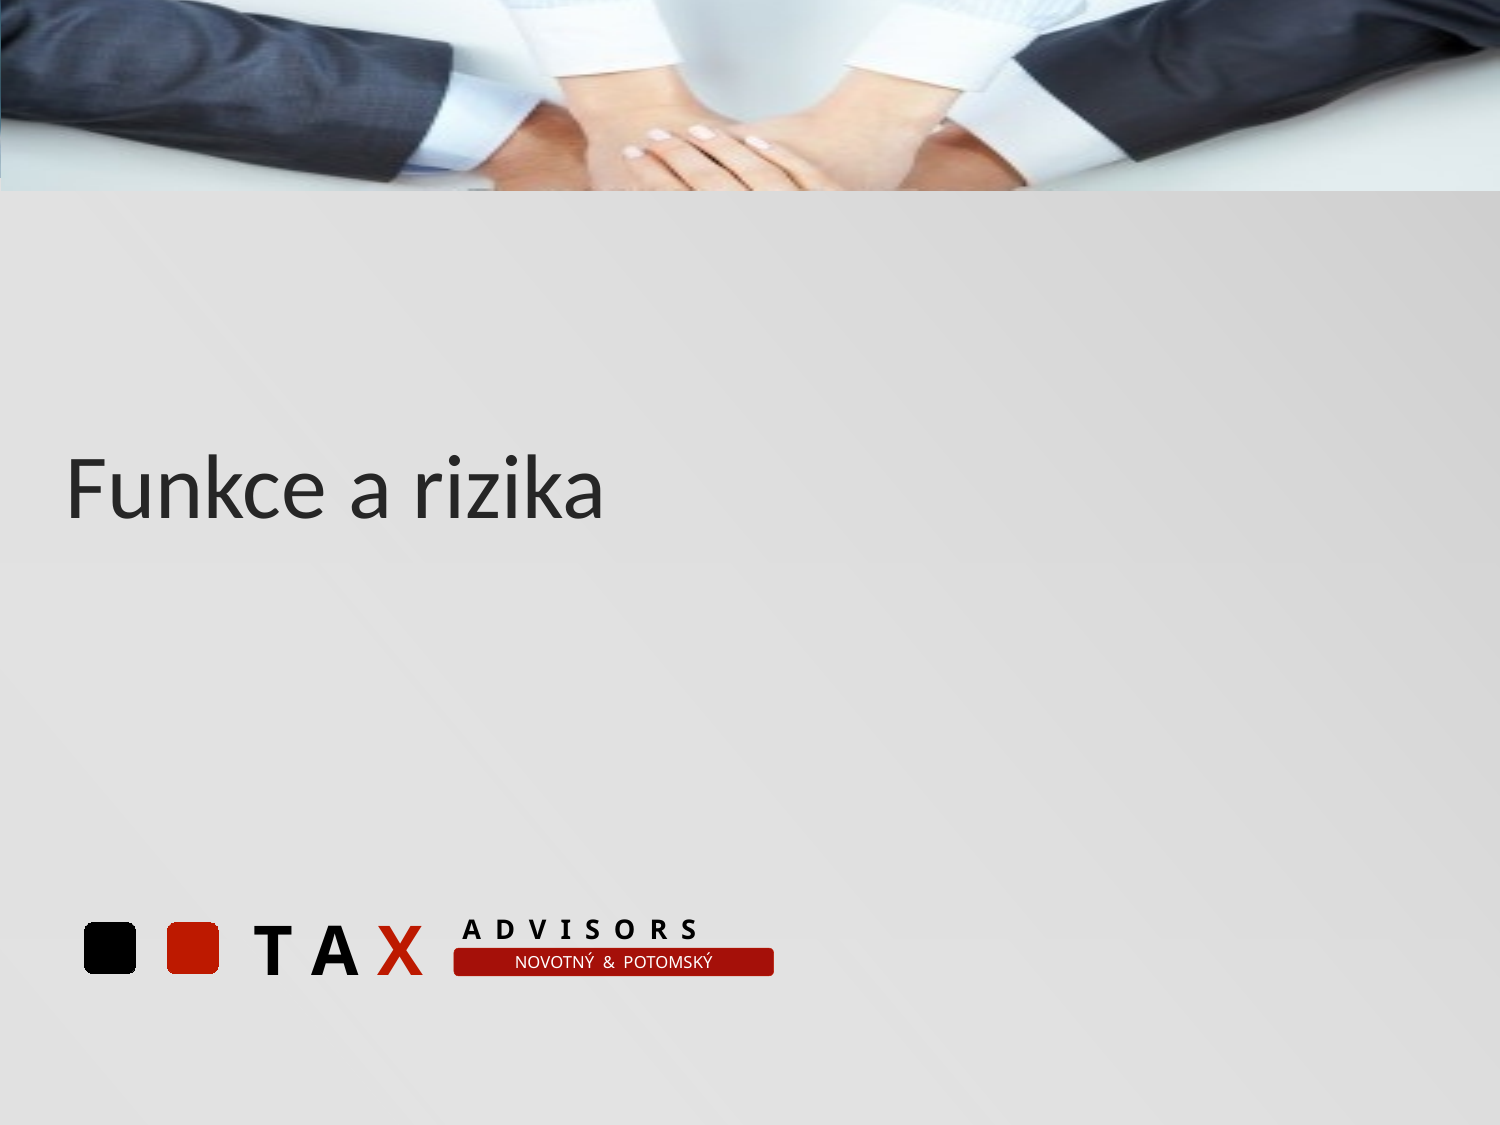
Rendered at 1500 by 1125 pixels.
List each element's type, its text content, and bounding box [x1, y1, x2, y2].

title Funkce a rizika [64, 361, 1306, 538]
picture [0, 0, 1500, 191]
